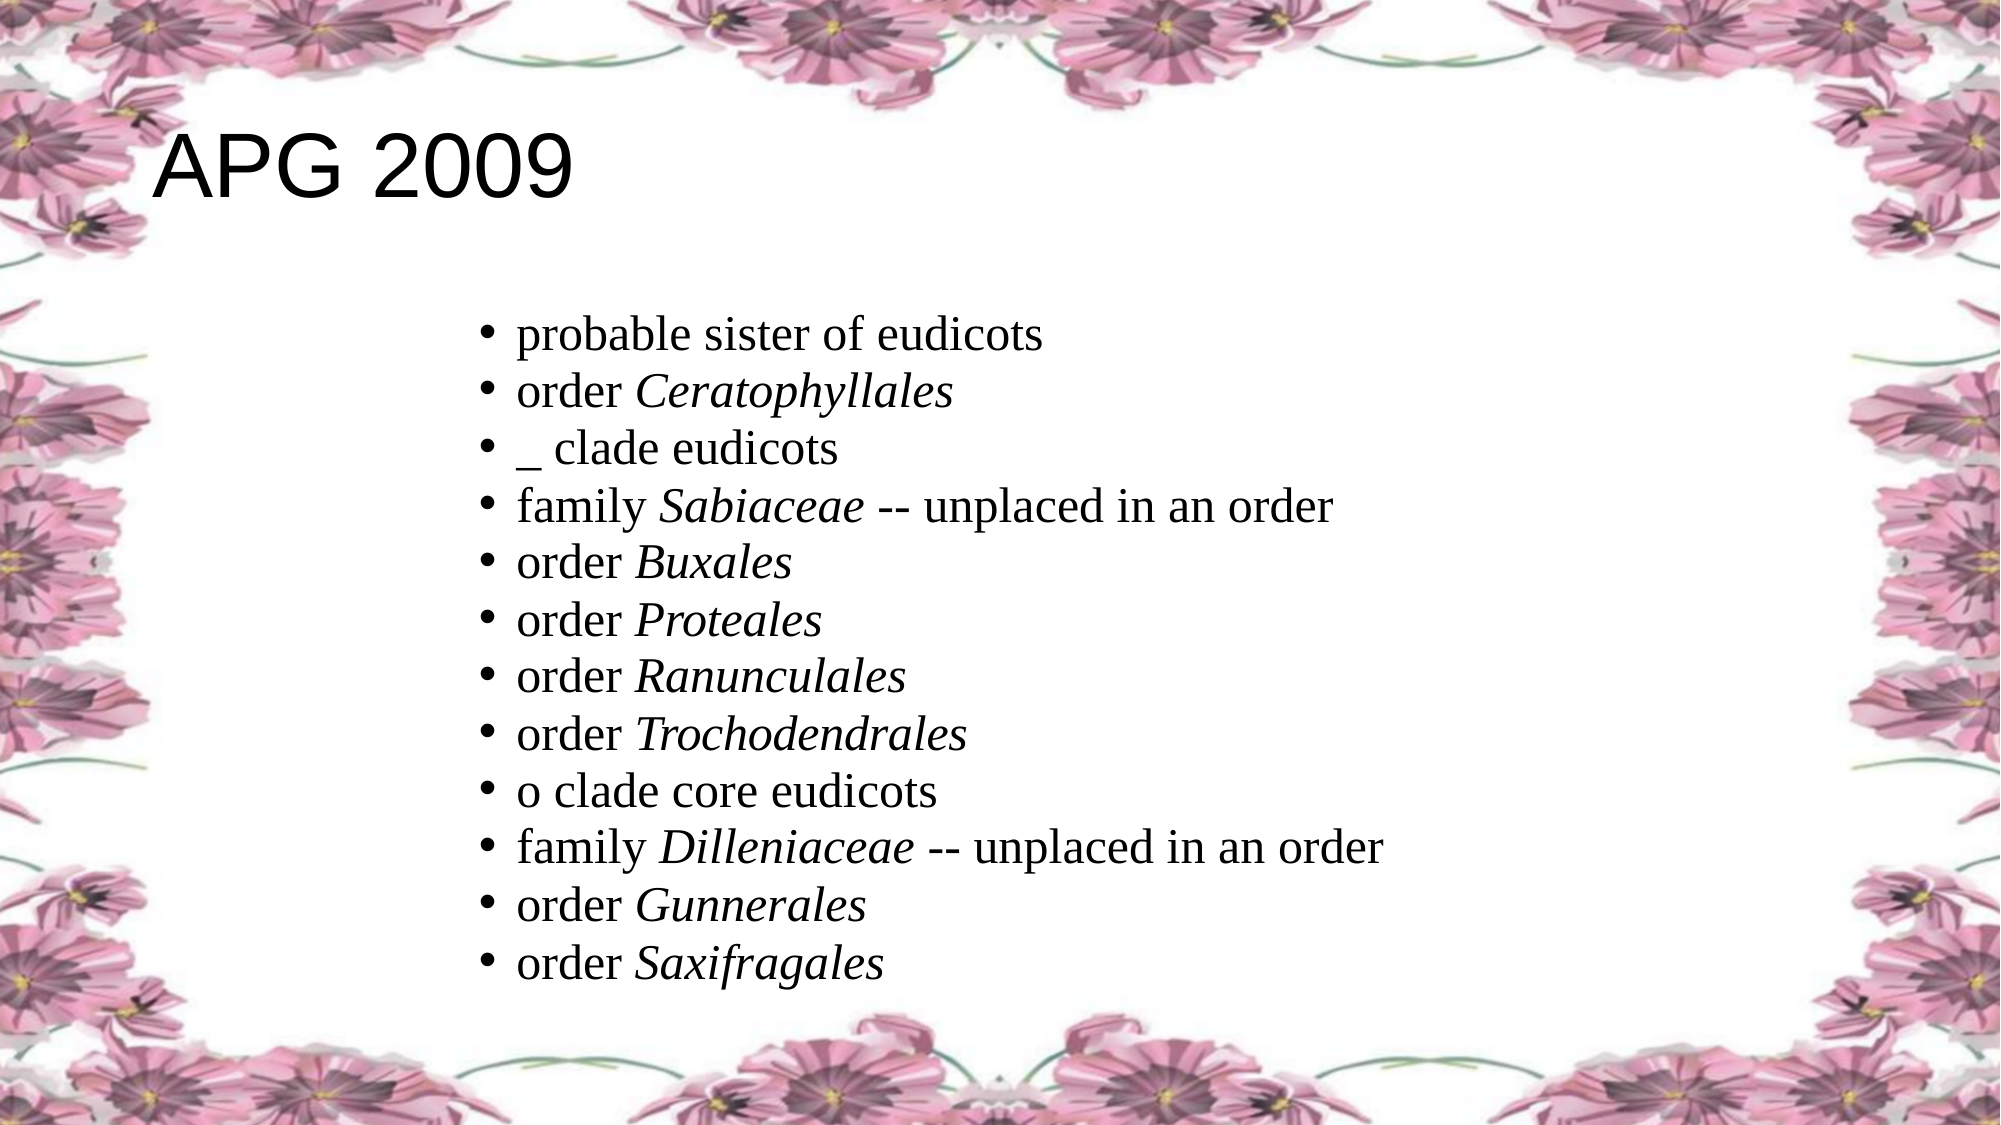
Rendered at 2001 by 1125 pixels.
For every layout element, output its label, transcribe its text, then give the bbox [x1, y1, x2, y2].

picture [0, 0, 2000, 1125]
title APG 2009 [150, 103, 579, 294]
text_box probable sister of eudicots order Ceratophyllales _ clade eudicots family Sabiaceae -- unplaced in an order order Buxales order Proteales order Ranunculales order Trochodendrales o clade core eudicots family Dilleniaceae -- unplaced in an order order Gunnerales order Saxifragales [476, 300, 1385, 990]
